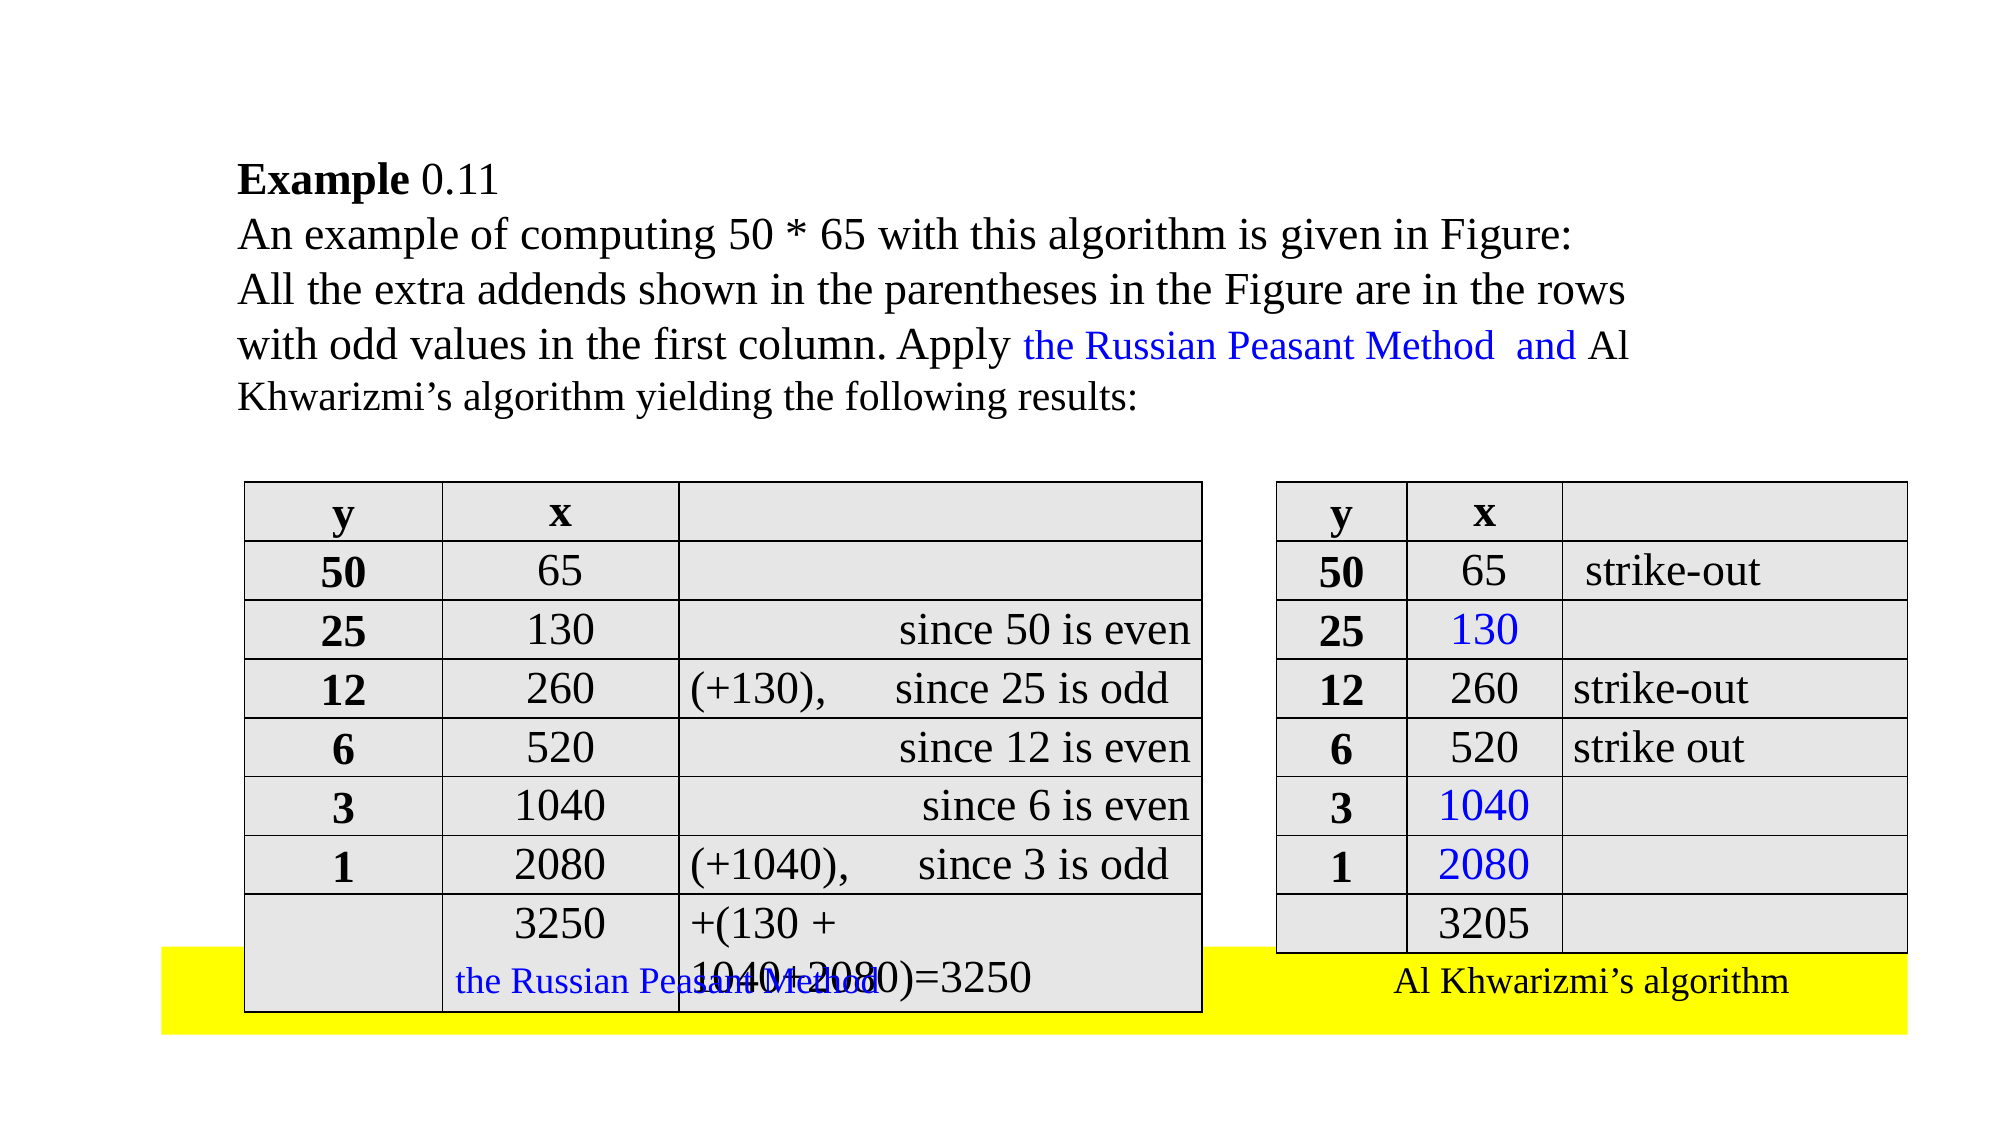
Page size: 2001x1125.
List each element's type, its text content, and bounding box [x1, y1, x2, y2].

table_cell since 50 is even [680, 601, 1201, 658]
table_cell 520 [1408, 719, 1562, 776]
table_cell 3 [245, 777, 442, 835]
table_cell 25 [245, 601, 442, 658]
table_cell strike-out [1563, 660, 1907, 717]
table_header x [1408, 483, 1562, 540]
table_header [1563, 483, 1907, 540]
text_box [161, 946, 1908, 1035]
table_cell 65 [443, 542, 678, 599]
table_header y [245, 483, 442, 540]
table_cell 1040 [1408, 777, 1562, 835]
table_cell 130 [443, 601, 678, 658]
table_cell strike out [1563, 719, 1907, 776]
table_cell strike-out [1563, 542, 1907, 599]
table_cell since 6 is even [680, 777, 1201, 835]
table_cell 50 [245, 542, 442, 599]
table_cell 2080 [1408, 836, 1562, 893]
table_header y [1277, 483, 1406, 540]
table_cell [1277, 895, 1406, 948]
table_cell [1563, 777, 1907, 835]
table_header [680, 483, 1201, 540]
table_cell (+130), since 25 is odd [680, 660, 1201, 717]
table_cell 50 [1277, 542, 1406, 599]
table_cell 6 [245, 719, 442, 776]
table_cell 130 [1408, 601, 1562, 658]
table_cell 3 [1277, 777, 1406, 835]
table_cell (+1040), since 3 is odd [680, 836, 1201, 893]
table_cell [680, 542, 1201, 599]
table_cell 260 [443, 660, 678, 717]
table_cell [1563, 836, 1907, 893]
table_cell 25 [1277, 601, 1406, 658]
table_cell 12 [245, 660, 442, 717]
table_cell 3205 [1408, 895, 1562, 948]
table_cell 6 [1277, 719, 1406, 776]
table_cell [1563, 601, 1907, 658]
table_cell 1 [245, 836, 442, 893]
table_cell 520 [443, 719, 678, 776]
table_cell [1563, 895, 1907, 952]
table_cell +(130 + 1040+2080)=3250 [680, 895, 1201, 948]
table_cell [245, 895, 442, 1011]
table_header x [443, 483, 678, 540]
table_cell 2080 [443, 836, 678, 893]
table_cell 65 [1408, 542, 1562, 599]
table_cell 1040 [443, 777, 678, 835]
text_box Example 0.11 An example of computing 50 * 65 with this algorithm is given in Figure: All the extra addends shown in the parentheses in the Figure are in the rows with odd values in the first column. Apply the Russian Peasant Method and Al Khwarizmi’s algorithm yielding the following results: [222, 140, 1667, 426]
text_box the Russian Peasant Method Al Khwarizmi’s algorithm [440, 948, 1886, 1009]
table_cell since 12 is even [680, 719, 1201, 776]
table_cell 12 [1277, 660, 1406, 717]
table_cell 3250 [443, 895, 678, 948]
table_cell 1 [1277, 836, 1406, 893]
table_cell 260 [1408, 660, 1562, 717]
